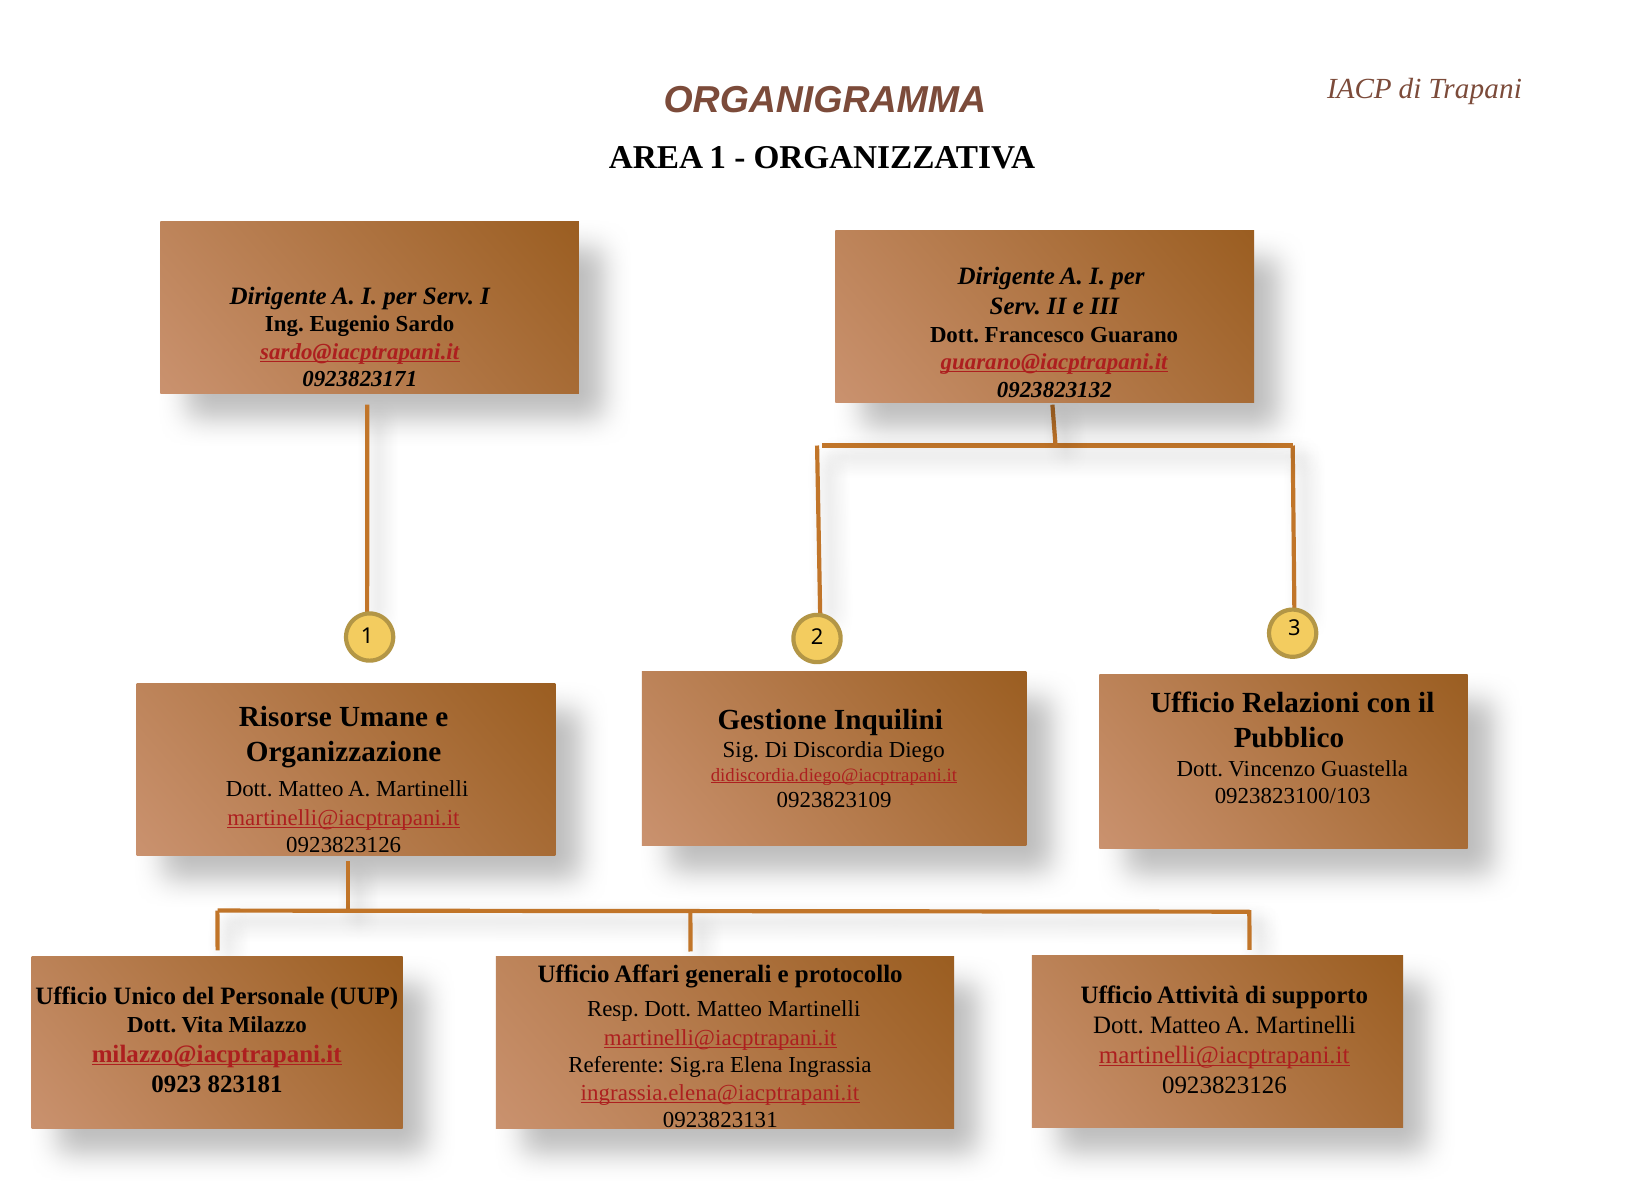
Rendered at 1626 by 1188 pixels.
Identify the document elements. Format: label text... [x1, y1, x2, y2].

text_box Ufficio Affari generali e protocollo Resp. Dott. Matteo Martinelli martinelli@iacptrapani.it Referente: Sig.ra Elena Ingrassia ingrassia.elena@iacptrapani.it 0923823131 [486, 951, 955, 1138]
text_box IACP di Trapani [1302, 53, 1538, 114]
text_box 1 [331, 613, 403, 655]
text_box [1031, 955, 1404, 972]
text_box [351, 655, 388, 663]
text_box [160, 221, 579, 394]
text_box 2 [781, 615, 853, 657]
text_box Risorse Umane e Organizzazione Dott. Matteo A. Martinelli martinelli@iacptrapani.it 0923823126 [132, 697, 556, 864]
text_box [1052, 404, 1056, 446]
text_box [835, 230, 1255, 403]
text_box [641, 671, 1027, 846]
text_box [505, 50, 1124, 129]
text_box Ufficio Relazioni con il Pubblico Dott. Vincenzo Guastella 0923823100/103 [1123, 676, 1463, 816]
text_box Gestione Inquilini Sig. Di Discordia Diego didiscordia.diego@iacptrapani.it 0923823109 [690, 692, 978, 820]
text_box [1099, 674, 1468, 849]
text_box Dirigente A. I. per Serv. II e III Dott. Francesco Guarano guarano@iacptrapani.it 0923823132 [906, 252, 1203, 410]
text_box [1031, 1105, 1404, 1128]
text_box [1271, 648, 1314, 659]
text_box 3 [1258, 606, 1330, 648]
text_box [31, 956, 403, 973]
text_box Dirigente A. I. per Serv. I Ing. Eugenio Sardo sardo@iacptrapani.it 0923823171 [212, 271, 507, 399]
text_box Ufficio Unico del Personale (UUP) Dott. Vita Milazzo milazzo@iacptrapani.it 0923 823181 [14, 973, 420, 1103]
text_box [816, 445, 821, 616]
text_box [799, 657, 835, 665]
text_box [31, 1103, 403, 1129]
text_box AREA 1 - ORGANIZZATIVA [587, 129, 1057, 183]
text_box Ufficio Attività di supporto Dott. Matteo A. Martinelli martinelli@iacptrapani.it 0923823126 [1022, 972, 1427, 1105]
text_box [136, 683, 556, 697]
